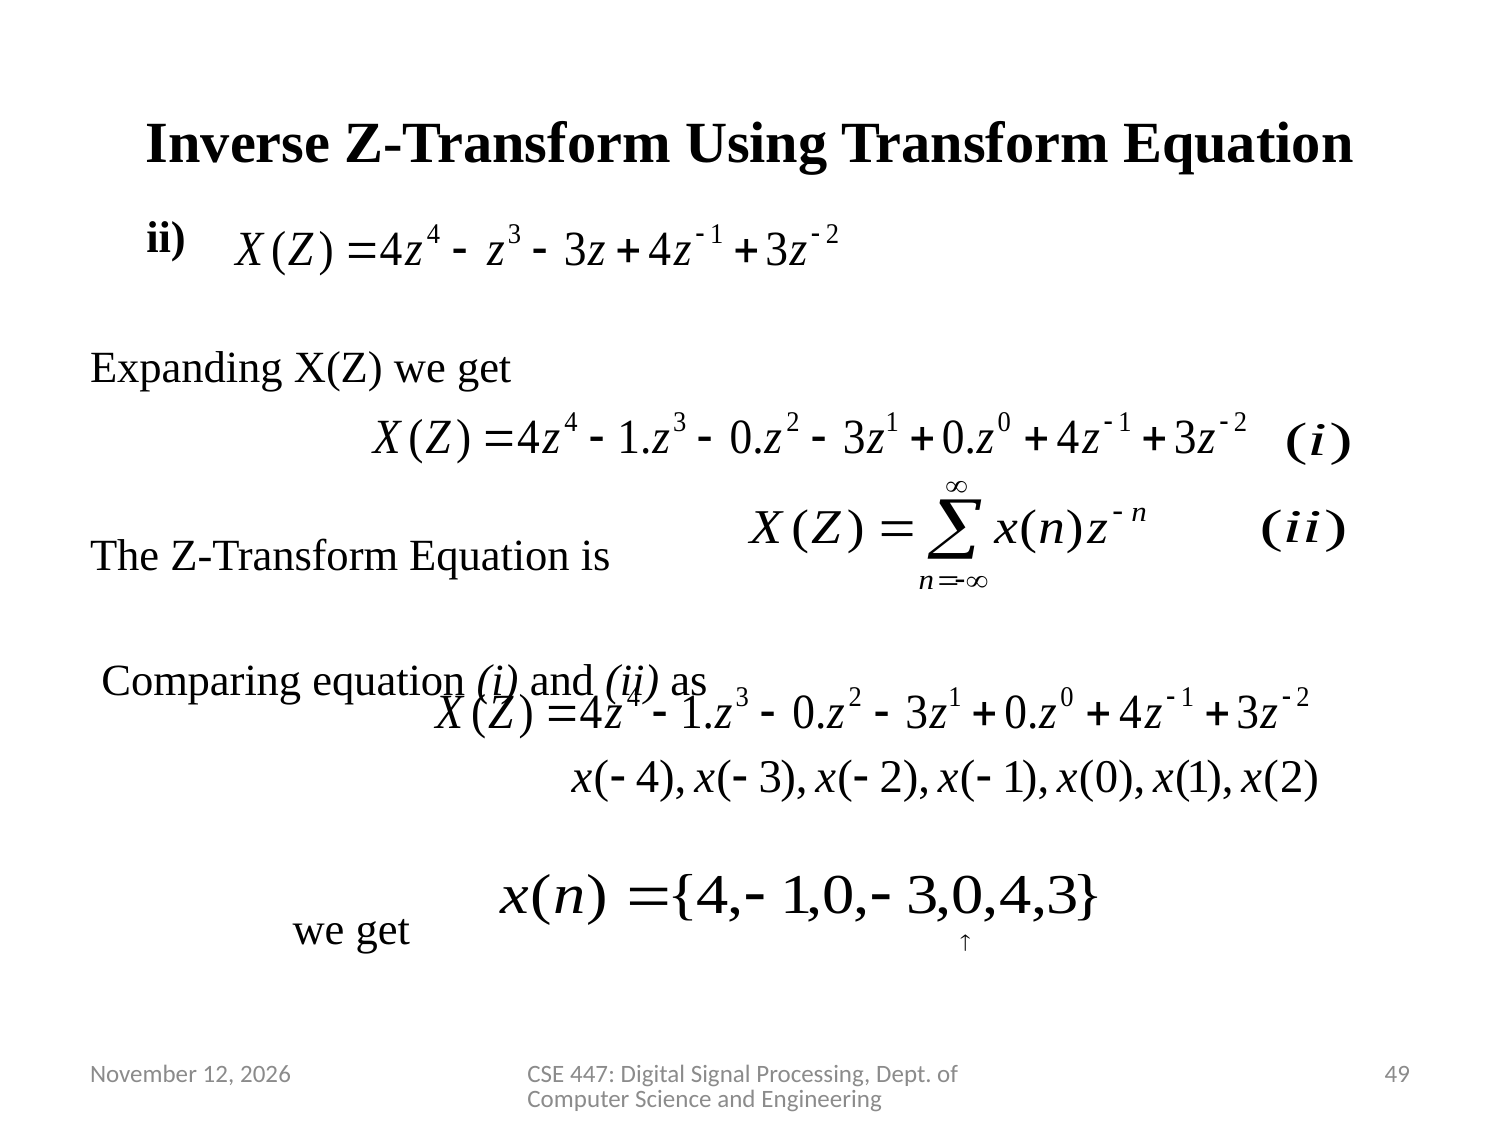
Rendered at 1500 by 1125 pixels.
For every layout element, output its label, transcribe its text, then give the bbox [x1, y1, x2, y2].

slide_number 49 [1074, 1042, 1425, 1103]
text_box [1274, 412, 1363, 476]
title Inverse Z-Transform Using Transform Equation [75, 45, 1425, 200]
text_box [1249, 499, 1362, 563]
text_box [224, 212, 847, 287]
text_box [362, 399, 1257, 474]
footer CSE 447: Digital Signal Processing, Dept. of Computer Science and Engineering [512, 1042, 988, 1103]
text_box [562, 749, 1326, 813]
list ii) Expanding X(Z) we get The Z-Transform Equation is Comparing equation (i) and (ii) as we get [75, 200, 1425, 1025]
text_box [424, 674, 1320, 749]
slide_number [75, 1042, 425, 1103]
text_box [737, 483, 1163, 601]
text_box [957, 924, 981, 959]
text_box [487, 862, 1111, 938]
